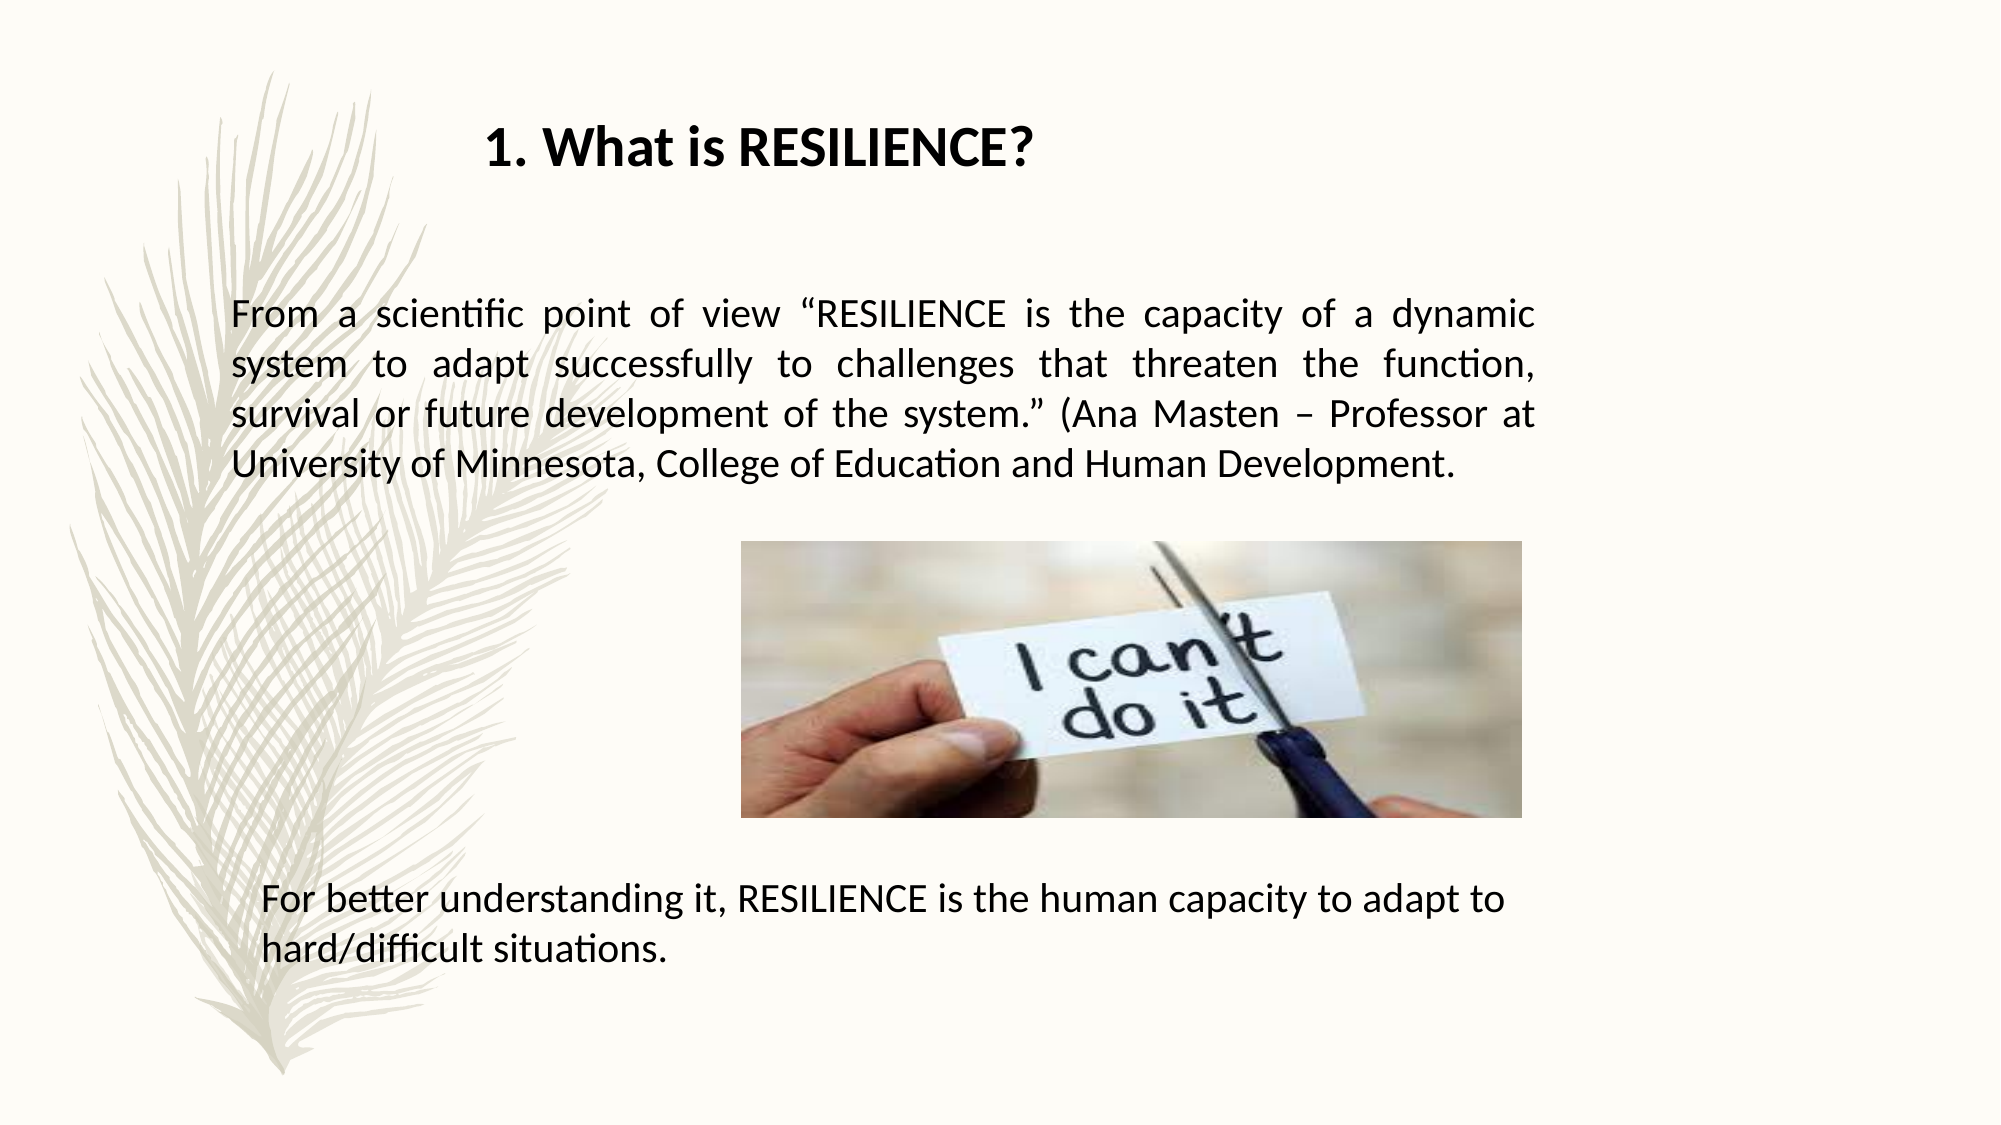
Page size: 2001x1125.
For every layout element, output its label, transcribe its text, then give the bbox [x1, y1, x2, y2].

picture [741, 540, 1522, 818]
text_box 1. What is RESILIENCE? [469, 100, 1522, 186]
text_box From a scientific point of view “RESILIENCE is the capacity of a dynamic system to adapt successfully to challenges that threaten the function, survival or future development of the system.” (Ana Masten – Professor at University of Minnesota, College of Education and Human Development. [216, 278, 1552, 493]
text_box For better understanding it, RESILIENCE is the human capacity to adapt to hard/difficult situations. [246, 863, 1522, 979]
